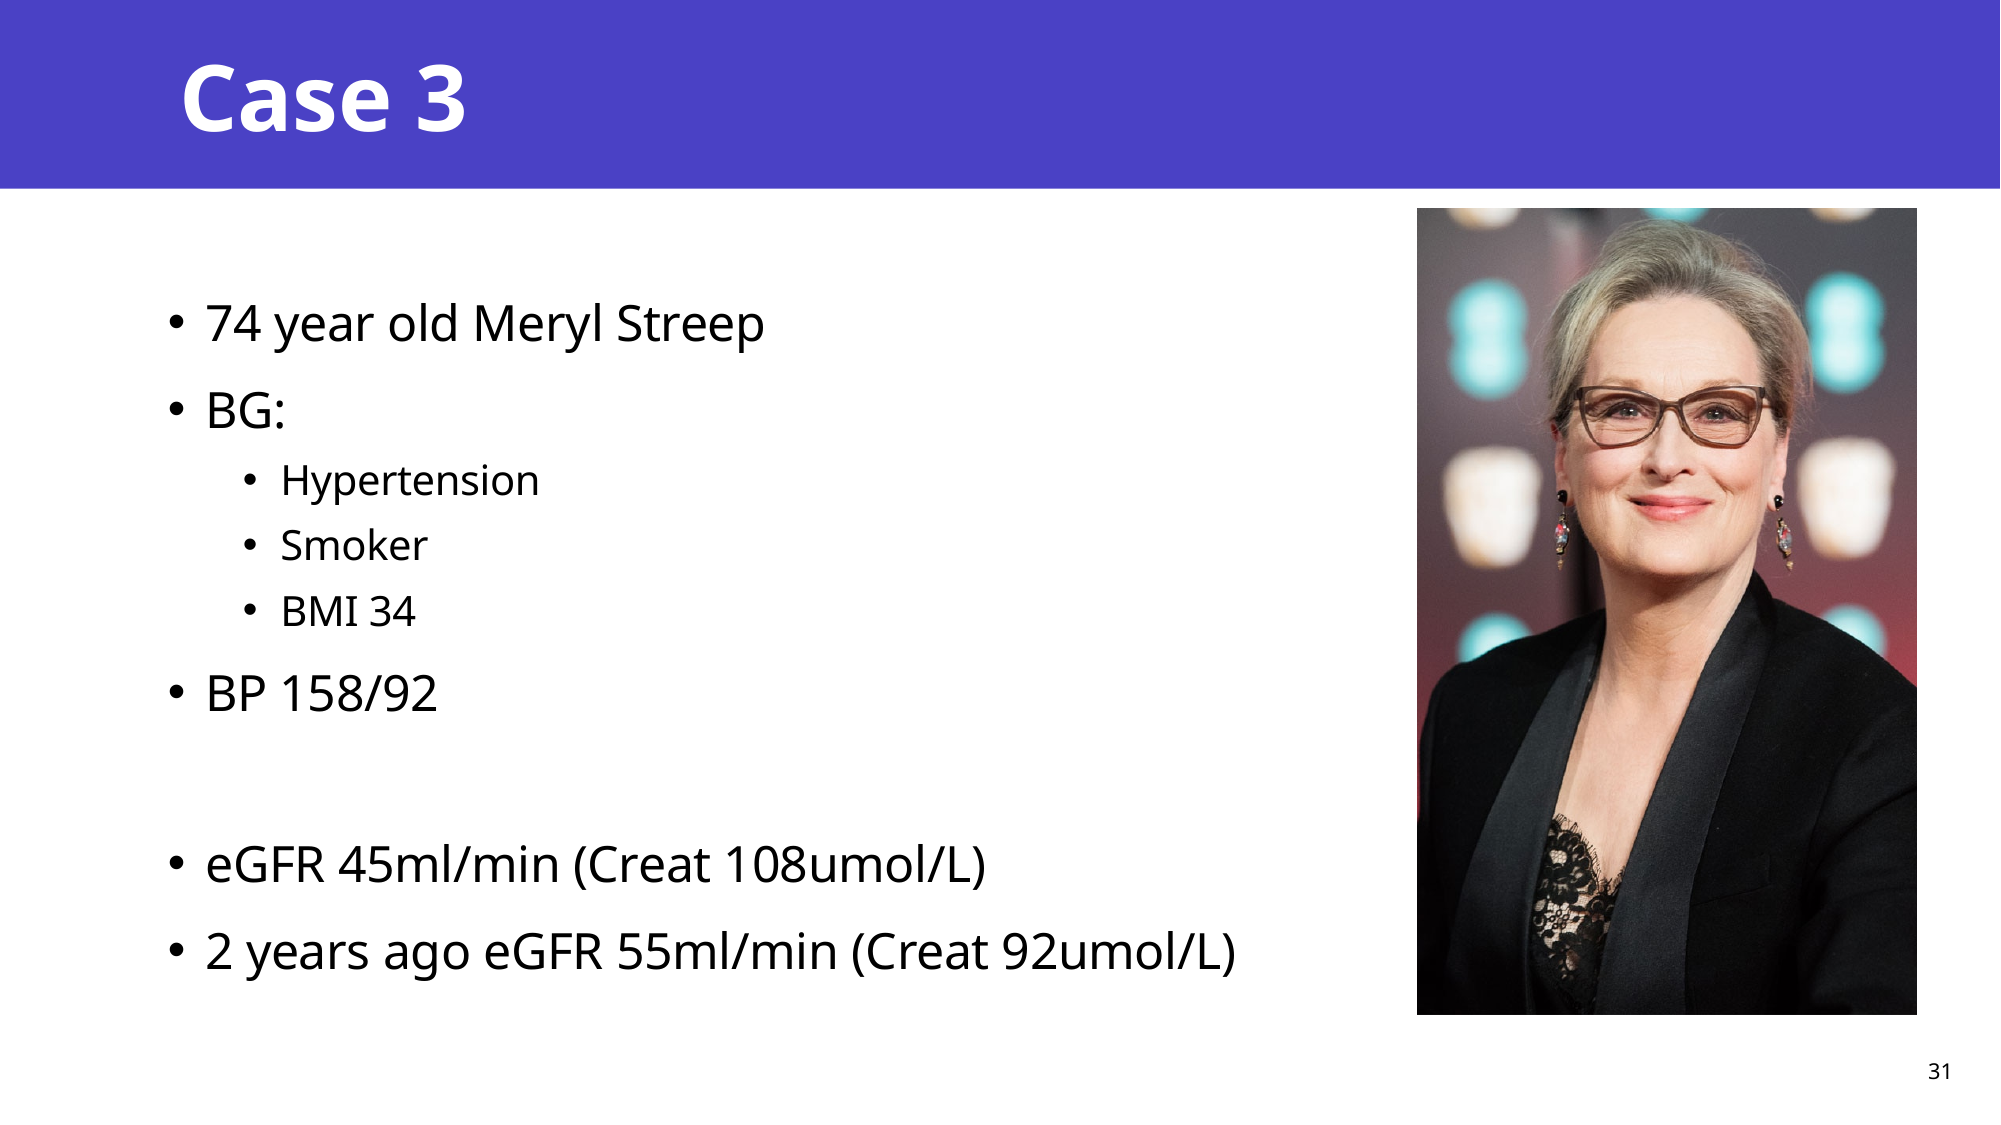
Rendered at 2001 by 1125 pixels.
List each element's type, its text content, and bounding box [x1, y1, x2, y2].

list 74 year old Meryl Streep BG: Hypertension Smoker BMI 34 BP 158/92 eGFR 45ml/min (Creat 108umol/L) 2 years ago eGFR 55ml/min (Creat 92umol/L) [152, 278, 1417, 986]
picture [1417, 208, 1917, 1015]
slide_number 31 [1864, 1042, 1968, 1103]
title Case 3 [164, 31, 1710, 159]
